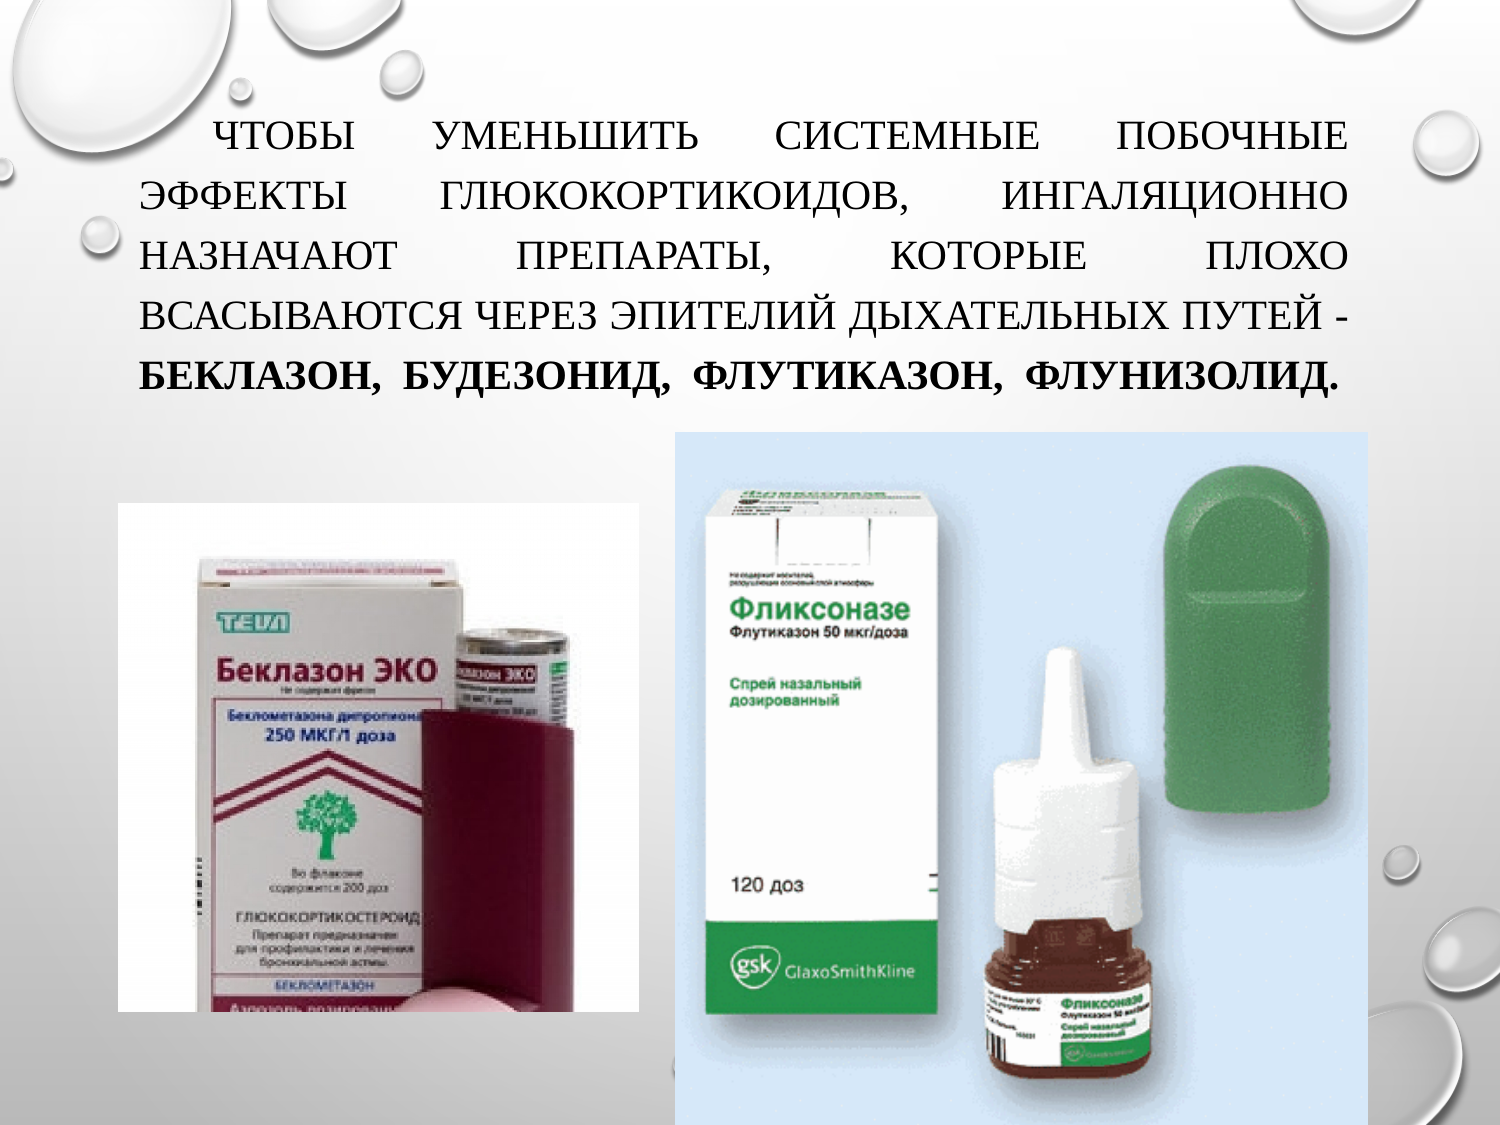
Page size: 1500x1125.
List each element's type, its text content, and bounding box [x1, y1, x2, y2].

picture [0, 0, 1500, 1125]
list Чтобы уменьшить системные побочные эффекты глюкокортикоидов, ингаляционно назначают препараты, которые плохо всасываются через эпителий дыхательных путей - беклазон, будезонид, флутиказон, флунизолид. [123, 90, 1365, 433]
